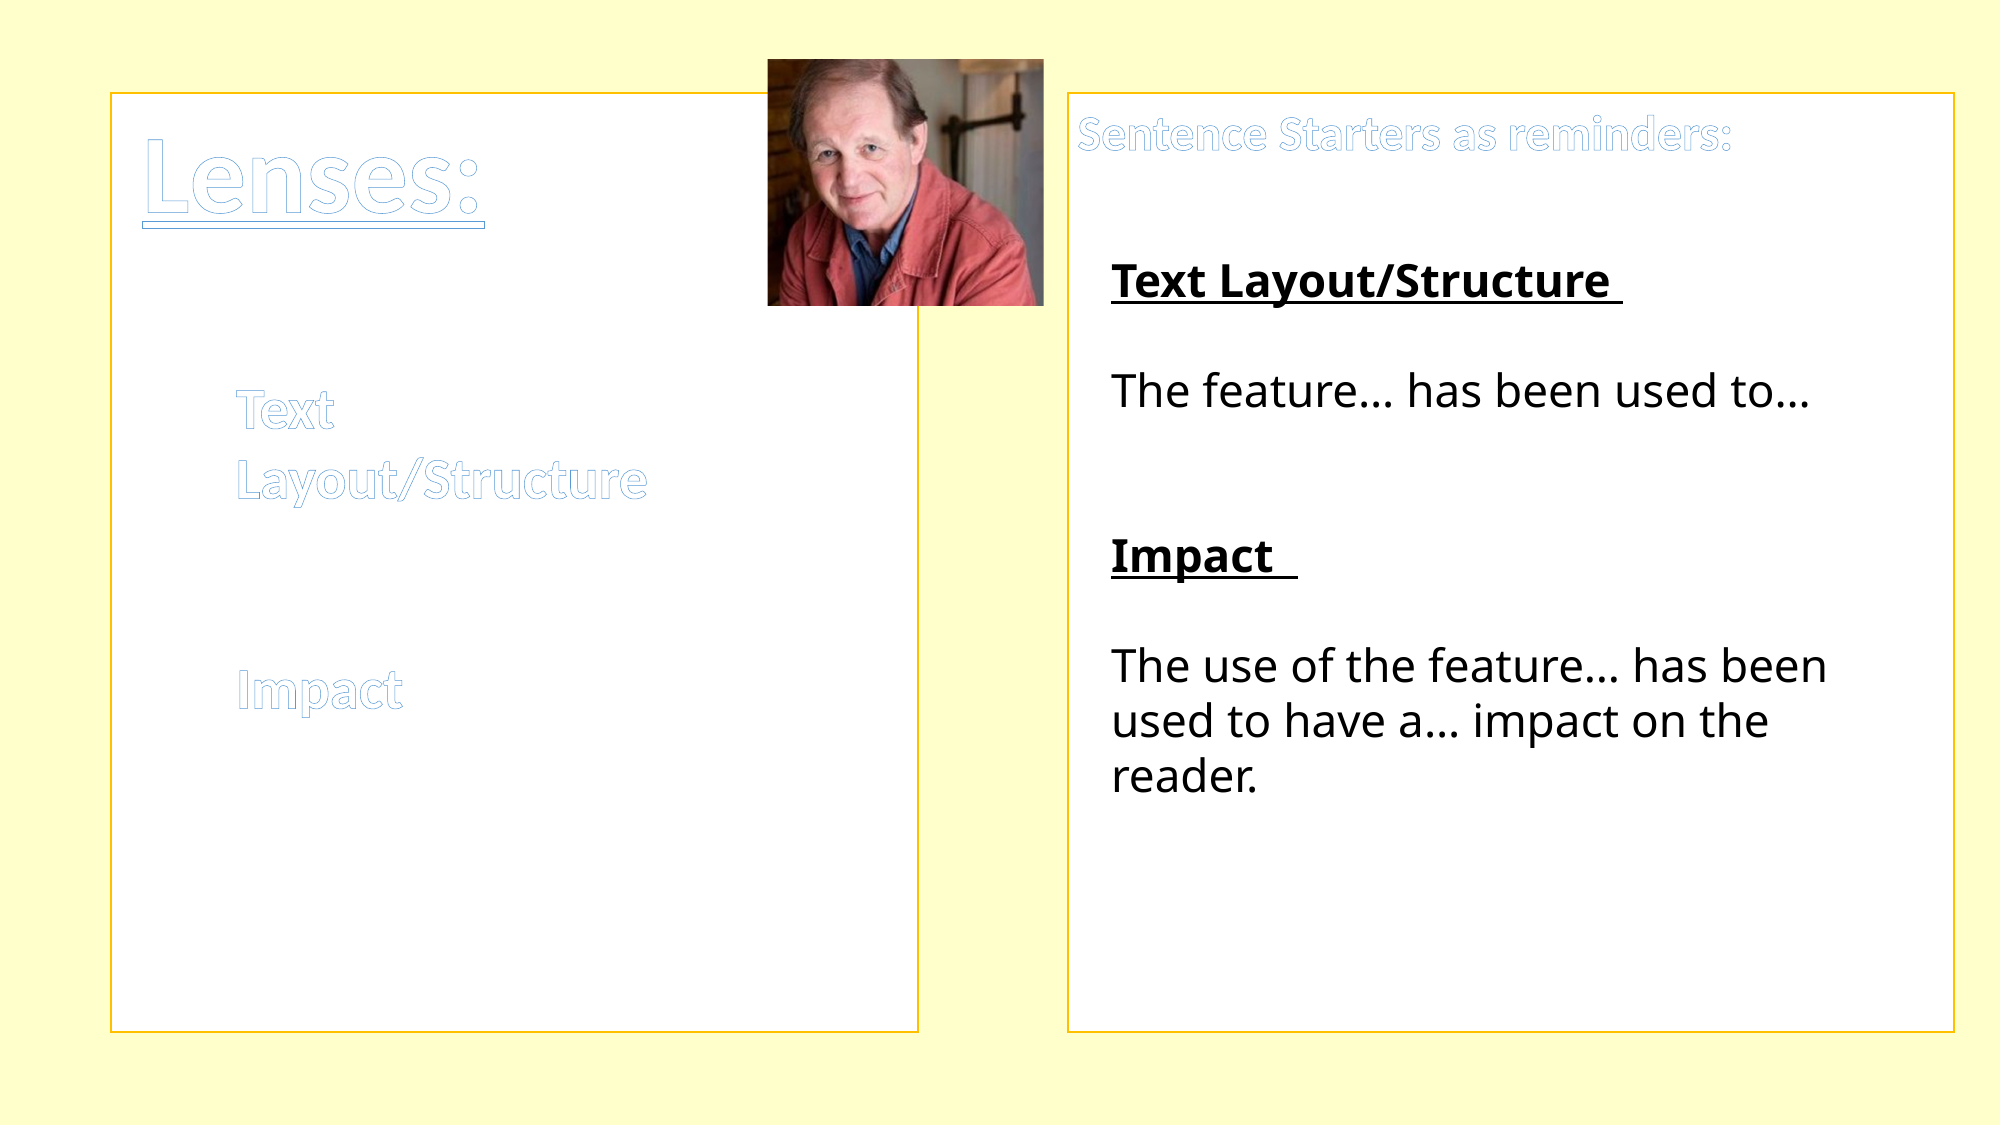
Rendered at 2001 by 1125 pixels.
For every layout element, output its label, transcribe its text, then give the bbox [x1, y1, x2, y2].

text_box [1032, 59, 1818, 1033]
text_box [110, 92, 919, 1033]
text_box Text Layout/Structure The feature… has been used to… Impact The use of the feature… has been used to have a… impact on the reader. [1096, 243, 1862, 974]
text_box [1067, 92, 1955, 1033]
picture [767, 59, 1044, 306]
text_box Sentence Starters as reminders: [1062, 92, 1749, 168]
text_box Lenses: Text Layout/Structure Impact [127, 92, 685, 798]
